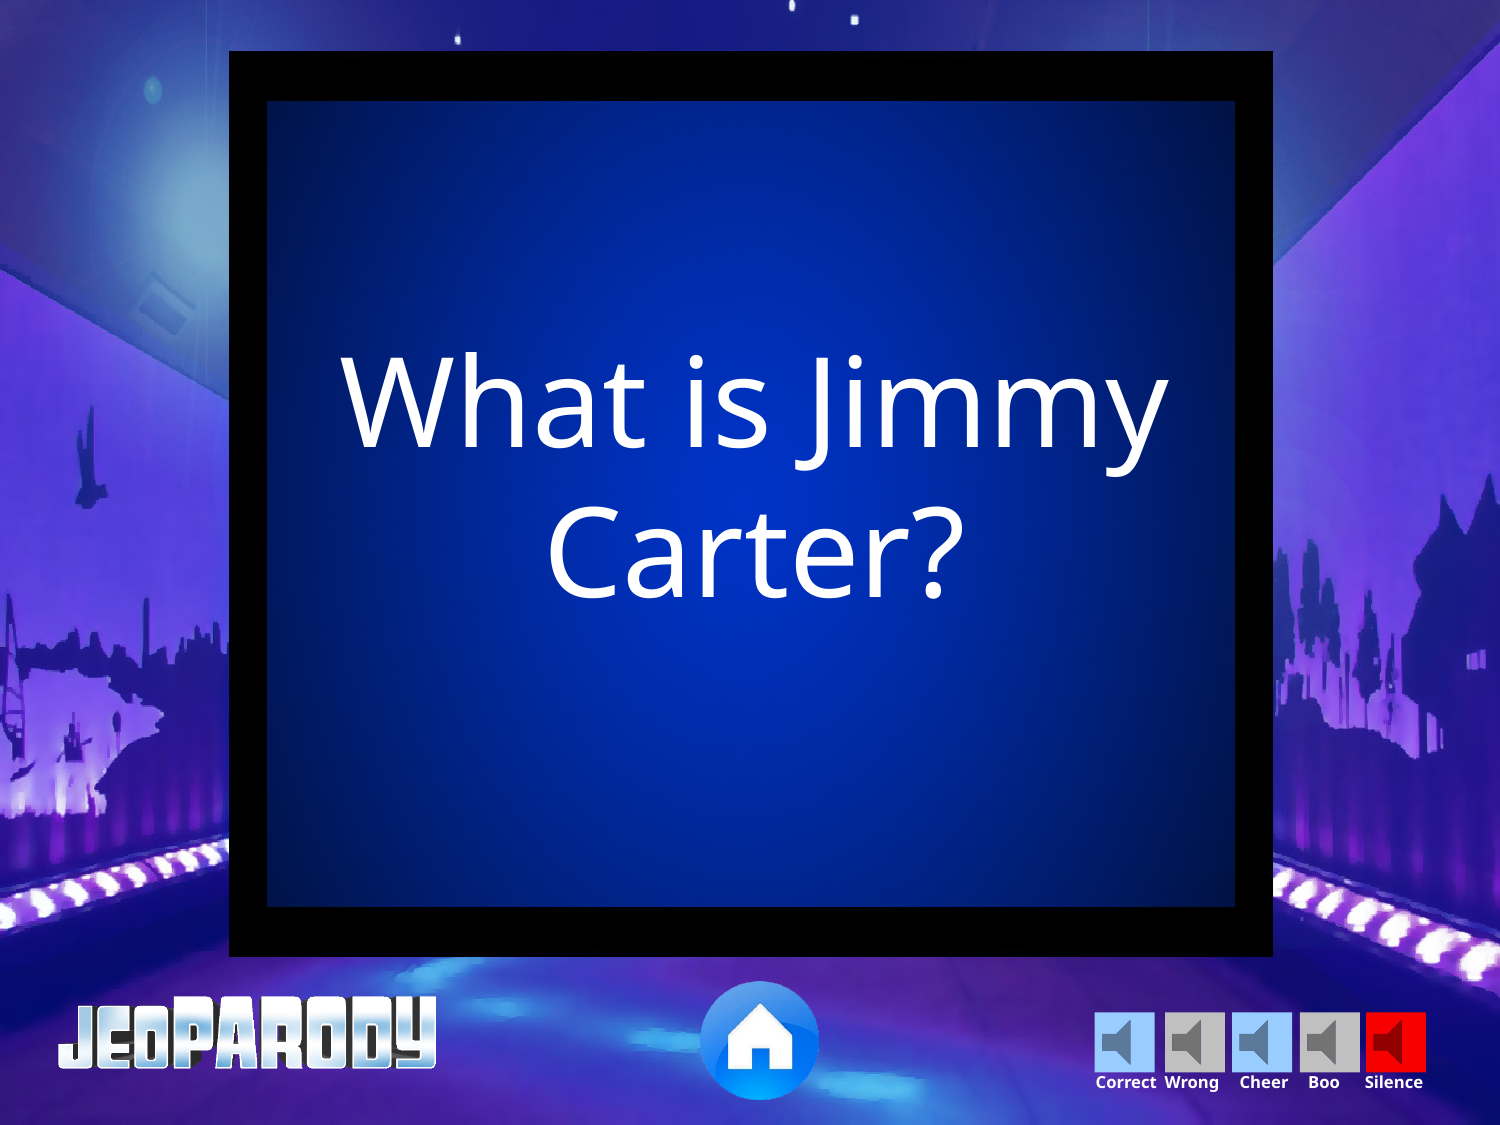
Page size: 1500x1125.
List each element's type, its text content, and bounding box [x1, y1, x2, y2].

picture [0, 0, 1500, 1125]
text_box What is Jimmy Carter? [133, 314, 1375, 630]
